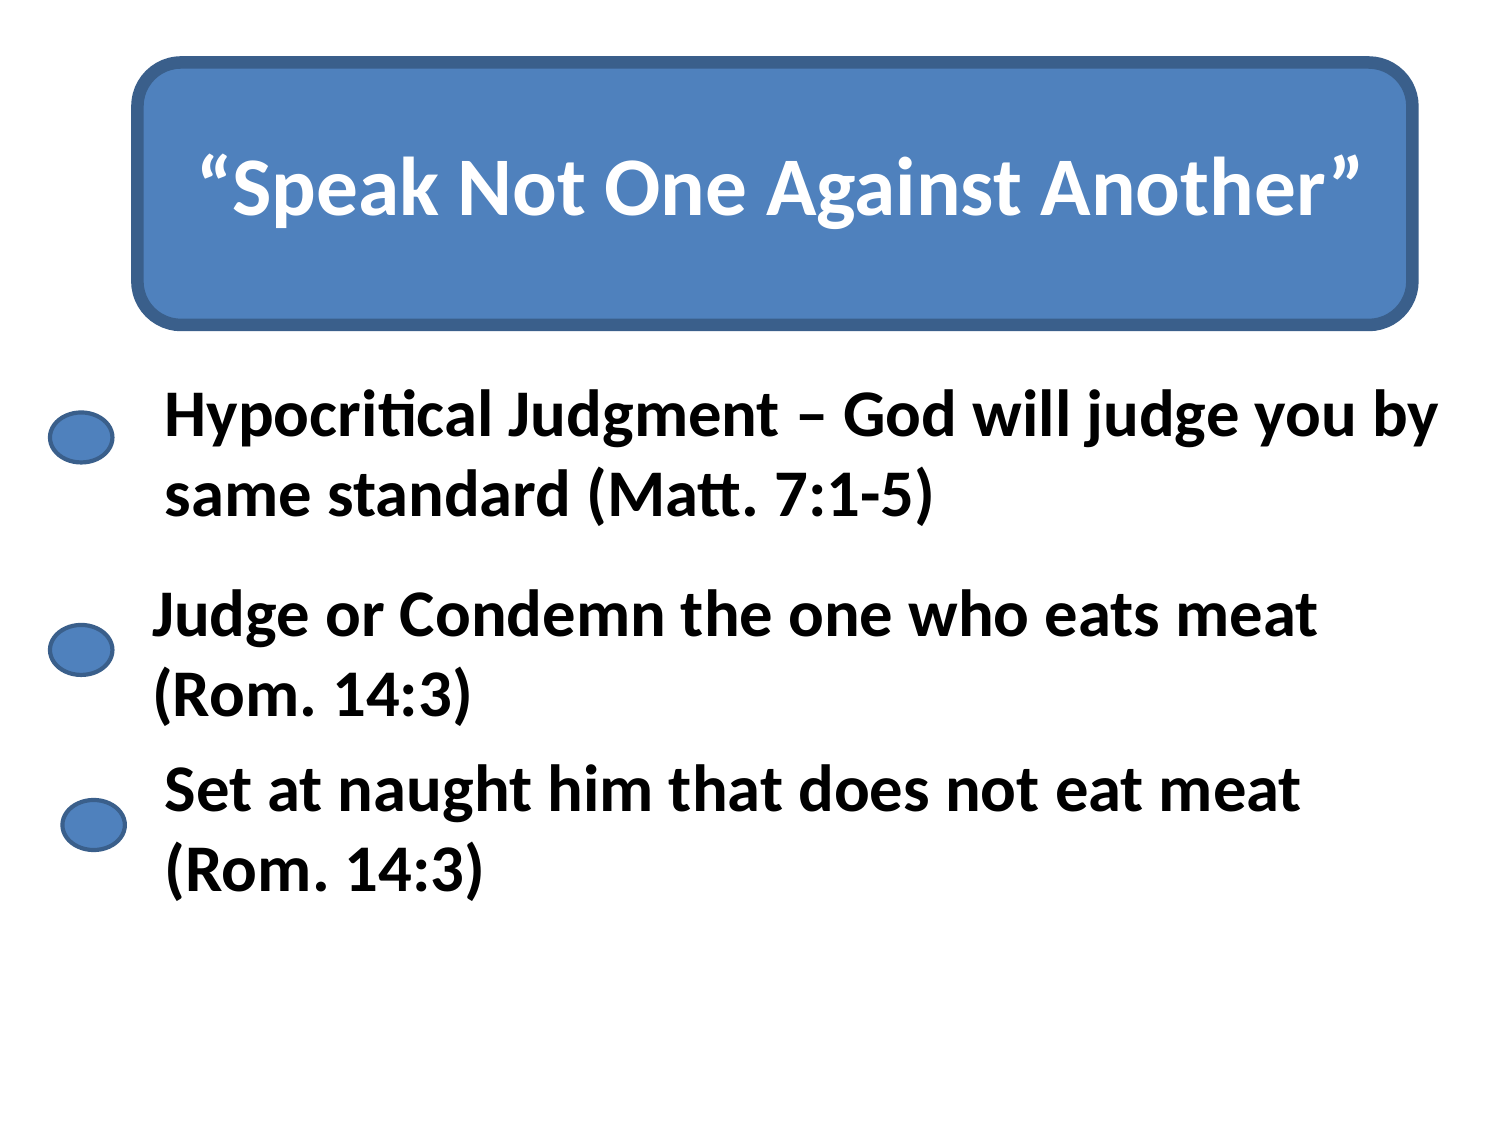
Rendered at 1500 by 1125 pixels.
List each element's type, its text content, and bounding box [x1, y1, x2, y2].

text_box [135, 60, 1415, 328]
text_box “Speak Not One Against Another” [181, 125, 1388, 240]
text_box [60, 797, 127, 853]
text_box [47, 410, 115, 465]
text_box Set at naught him that does not eat meat (Rom. 14:3) [150, 737, 1400, 913]
text_box [47, 622, 115, 678]
text_box Judge or Condemn the one who eats meat (Rom. 14:3) [137, 562, 1450, 738]
text_box Hypocritical Judgment – God will judge you by same standard (Matt. 7:1-5) [149, 362, 1500, 538]
